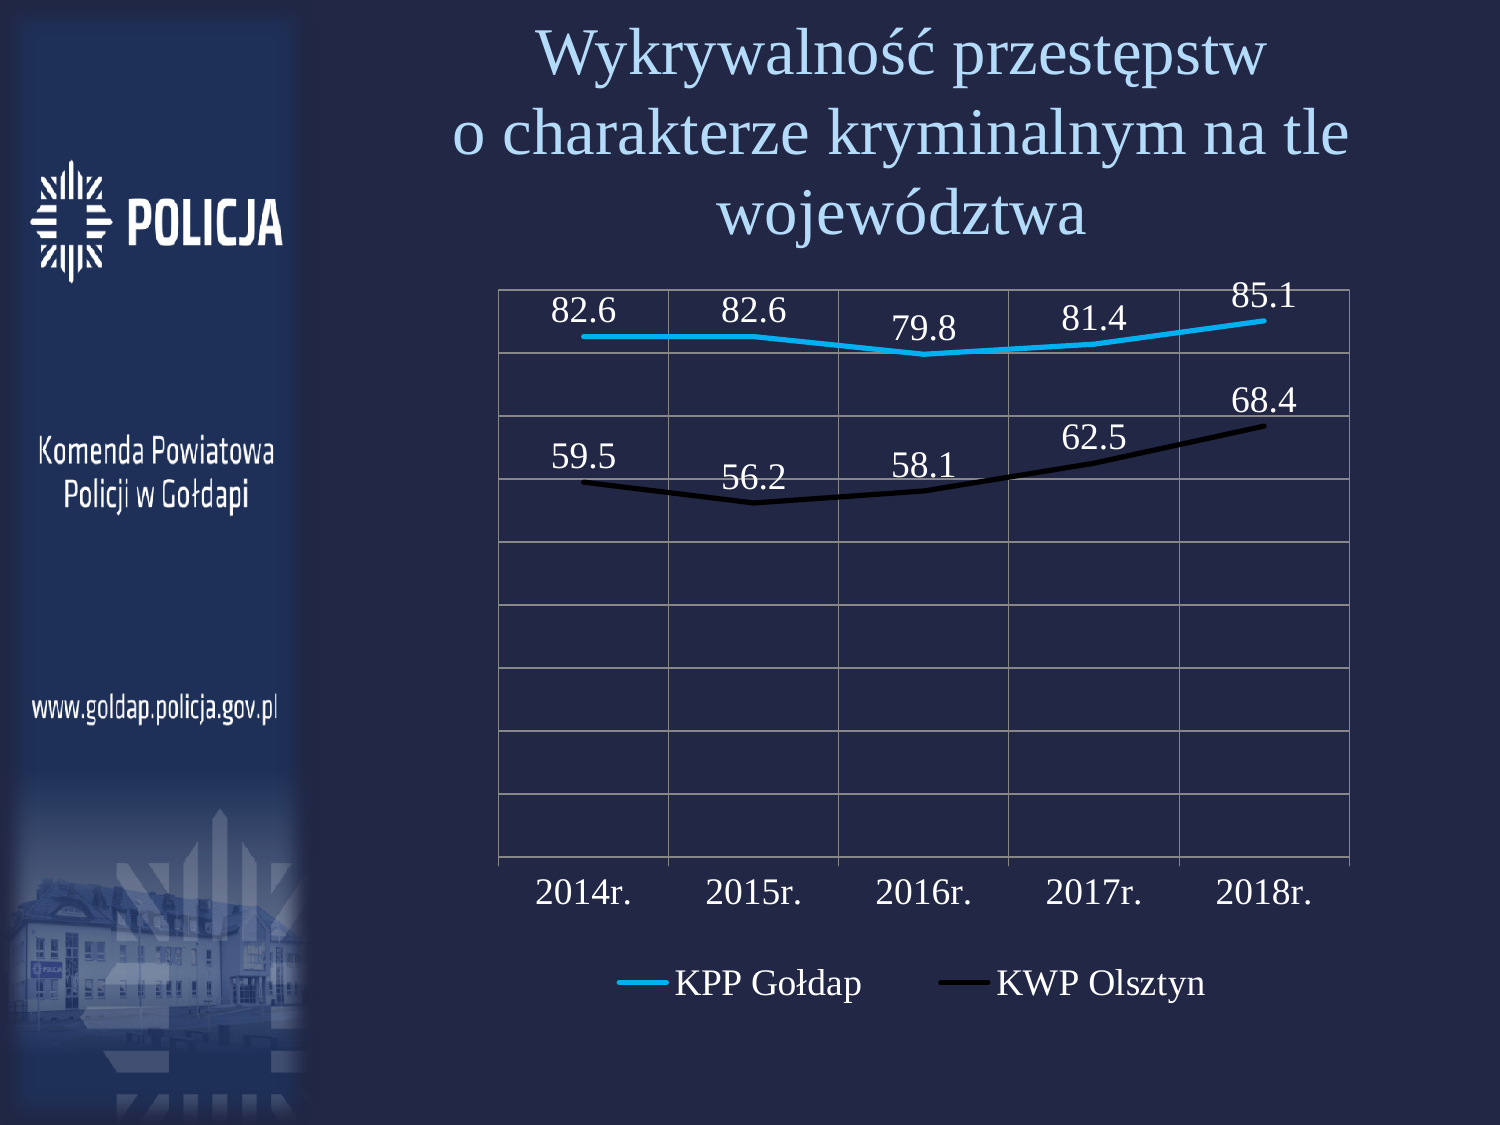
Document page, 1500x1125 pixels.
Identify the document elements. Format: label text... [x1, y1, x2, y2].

chart [442, 267, 1376, 1059]
title Wykrywalność przestępstw o charakterze kryminalnym na tle województwa [336, 0, 1469, 256]
picture [0, 0, 313, 1125]
